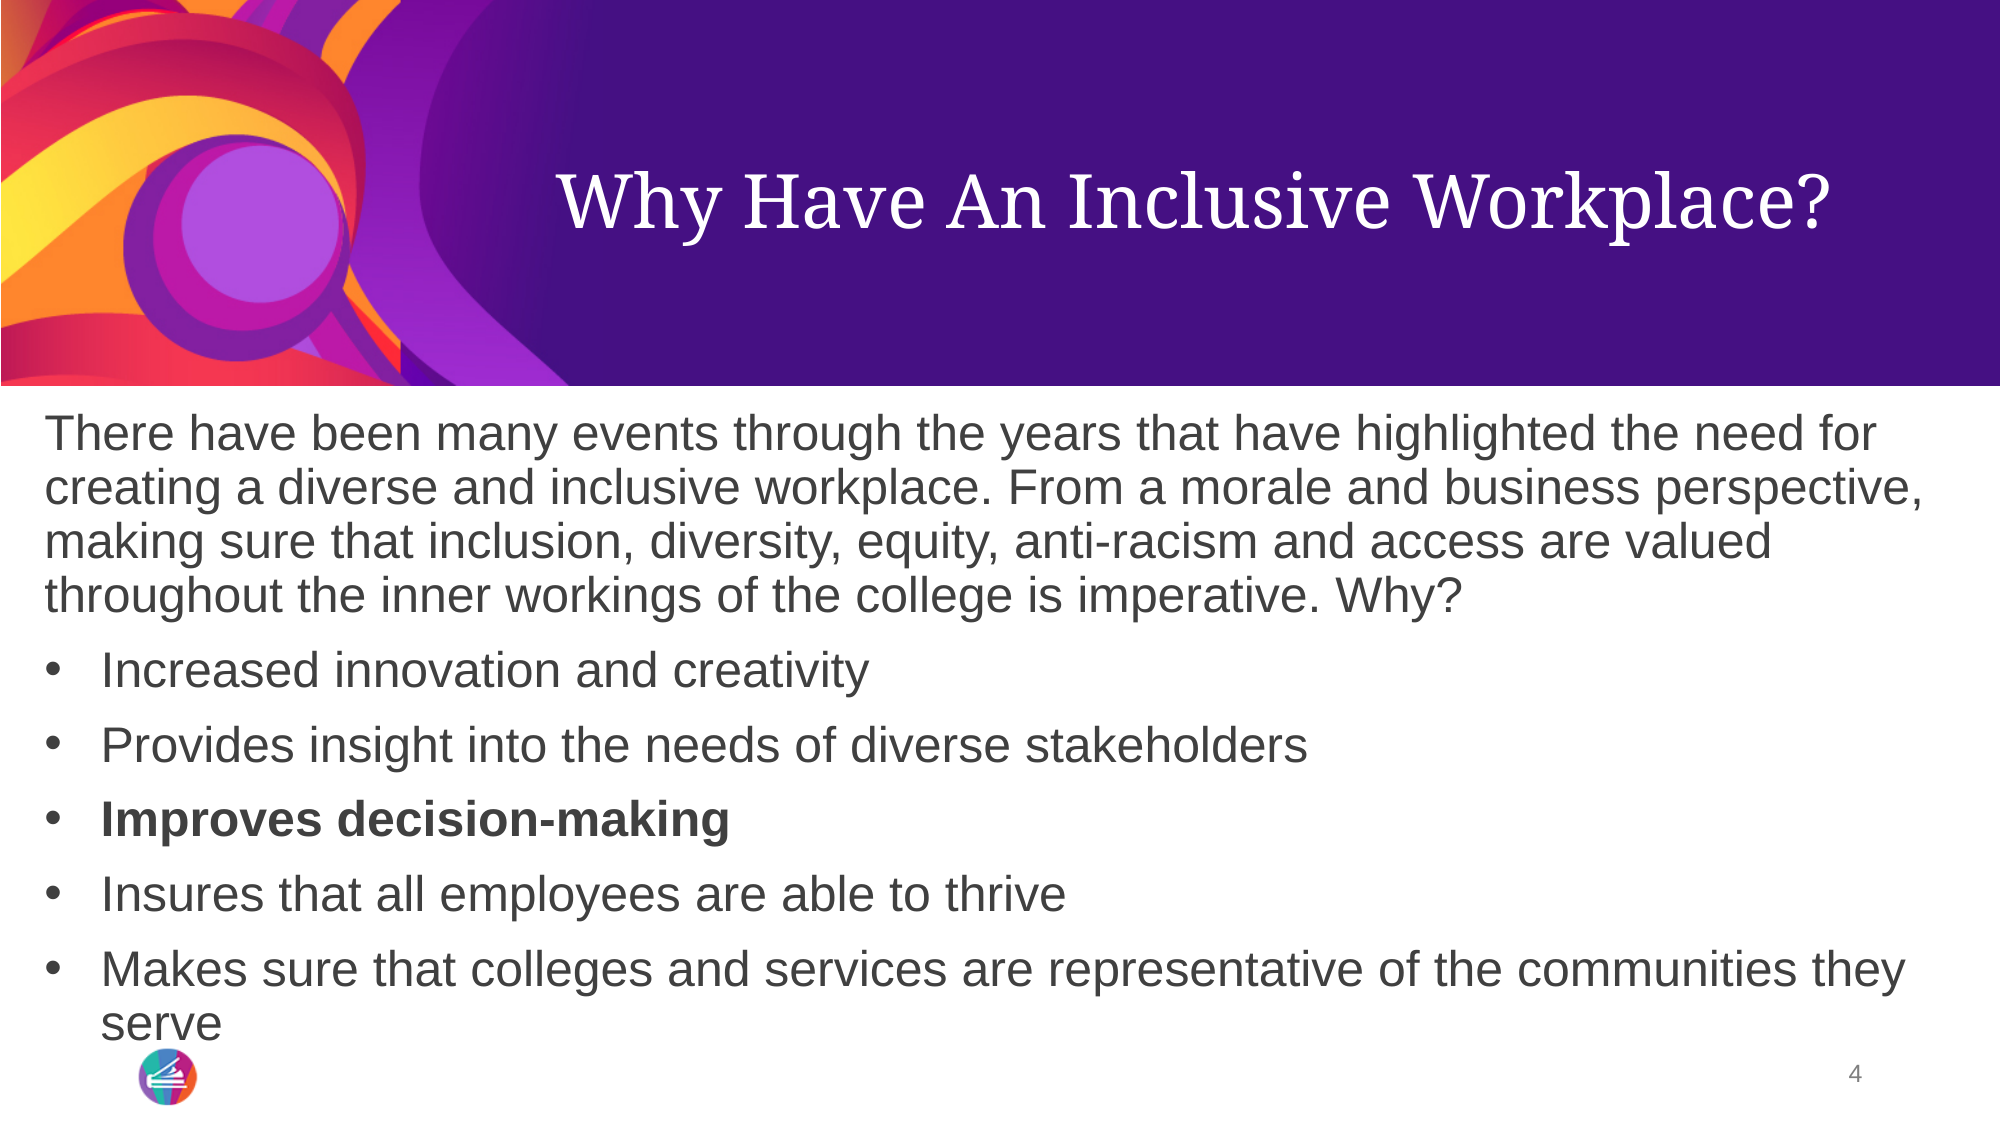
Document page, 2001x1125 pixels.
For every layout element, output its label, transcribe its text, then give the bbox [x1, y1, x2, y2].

slide_number 4 [1712, 1042, 1863, 1103]
list There have been many events through the years that have highlighted the need for creating a diverse and inclusive workplace. From a morale and business perspective, making sure that inclusion, diversity, equity, anti-racism and access are valued throughout the inner workings of the college is imperative. Why? Increased innovation and creativity Provides insight into the needs of diverse stakeholders Improves decision-making Insures that all employees are able to thrive Makes sure that colleges and services are representative of the communities they serve [29, 399, 1975, 1052]
title Why Have An Inclusive Workplace? [540, 66, 1863, 343]
picture [136, 1052, 199, 1108]
picture [1, 0, 603, 386]
